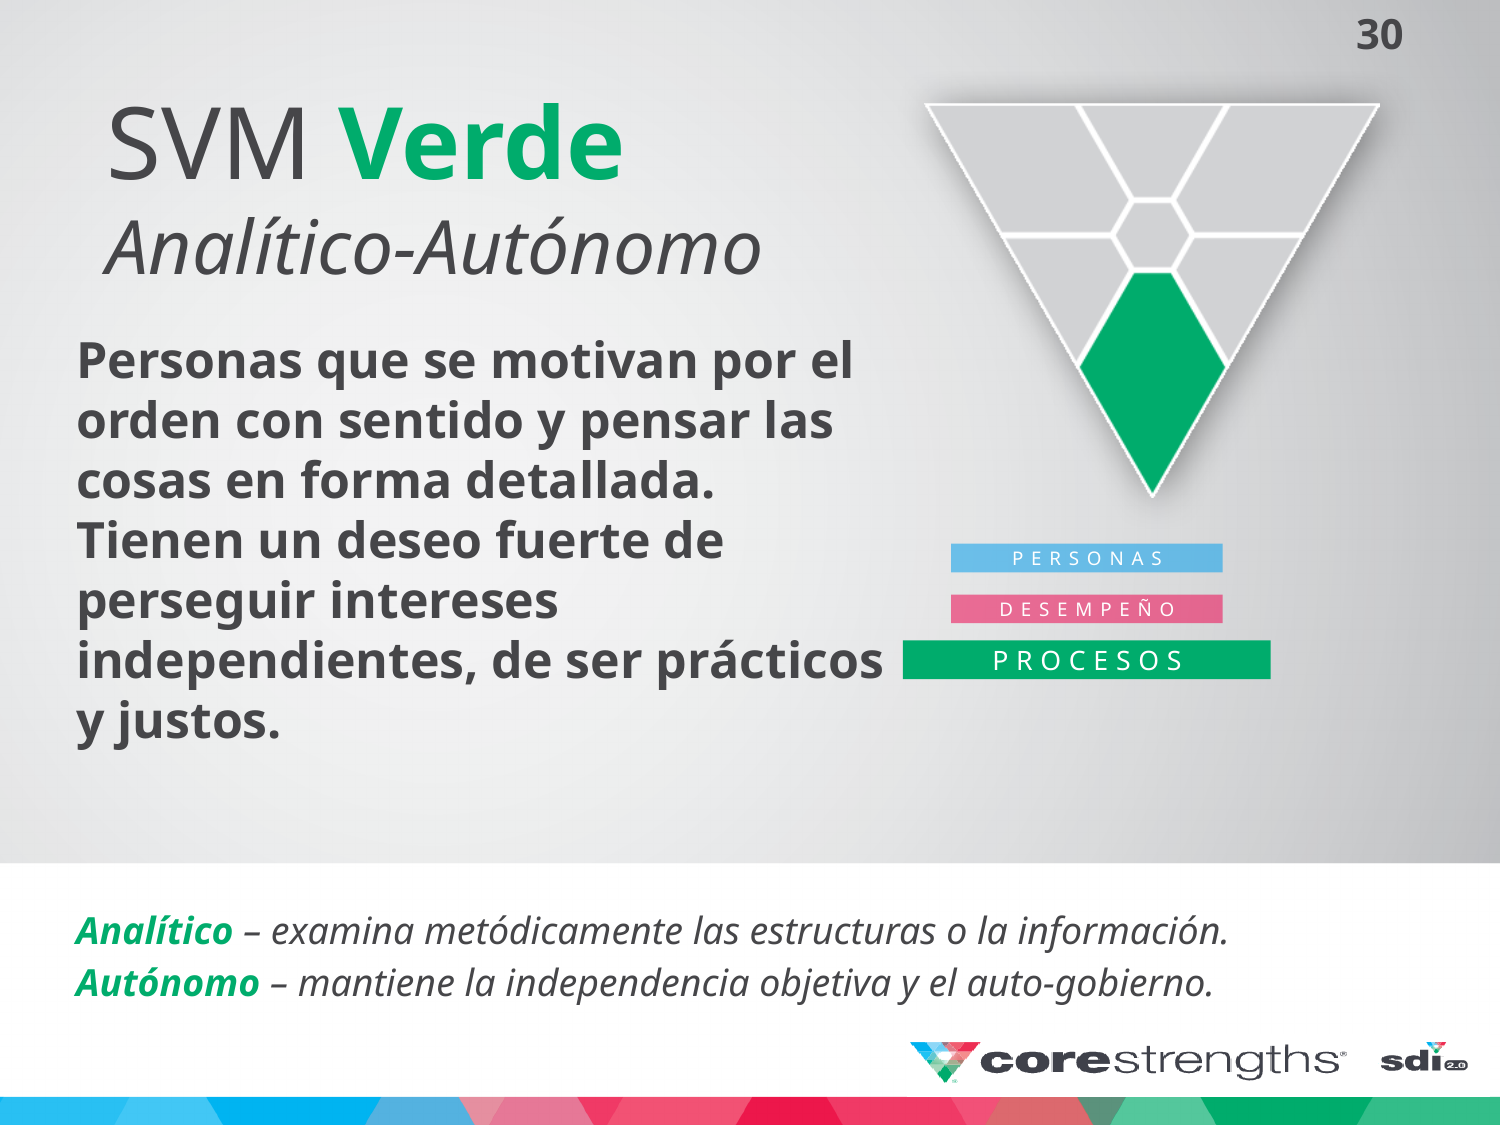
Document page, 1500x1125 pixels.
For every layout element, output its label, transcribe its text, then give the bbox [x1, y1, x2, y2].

list Analítico – examina metódicamente las estructuras o la información. Autónomo – mantiene la independencia objetiva y el auto-gobierno. [60, 899, 1359, 1023]
picture [0, 0, 1500, 1125]
text_box PROCESOS [901, 638, 1273, 681]
title SVM Verde Analítico-Autónomo [91, 85, 989, 284]
text_box PERSONAS [949, 542, 1225, 574]
list Personas que se motivan por el orden con sentido y pensar las cosas en forma detallada. Tienen un deseo fuerte de perseguir intereses independientes, de ser prácticos y justos. [60, 320, 903, 577]
text_box DESEMPEÑO [949, 592, 1225, 625]
